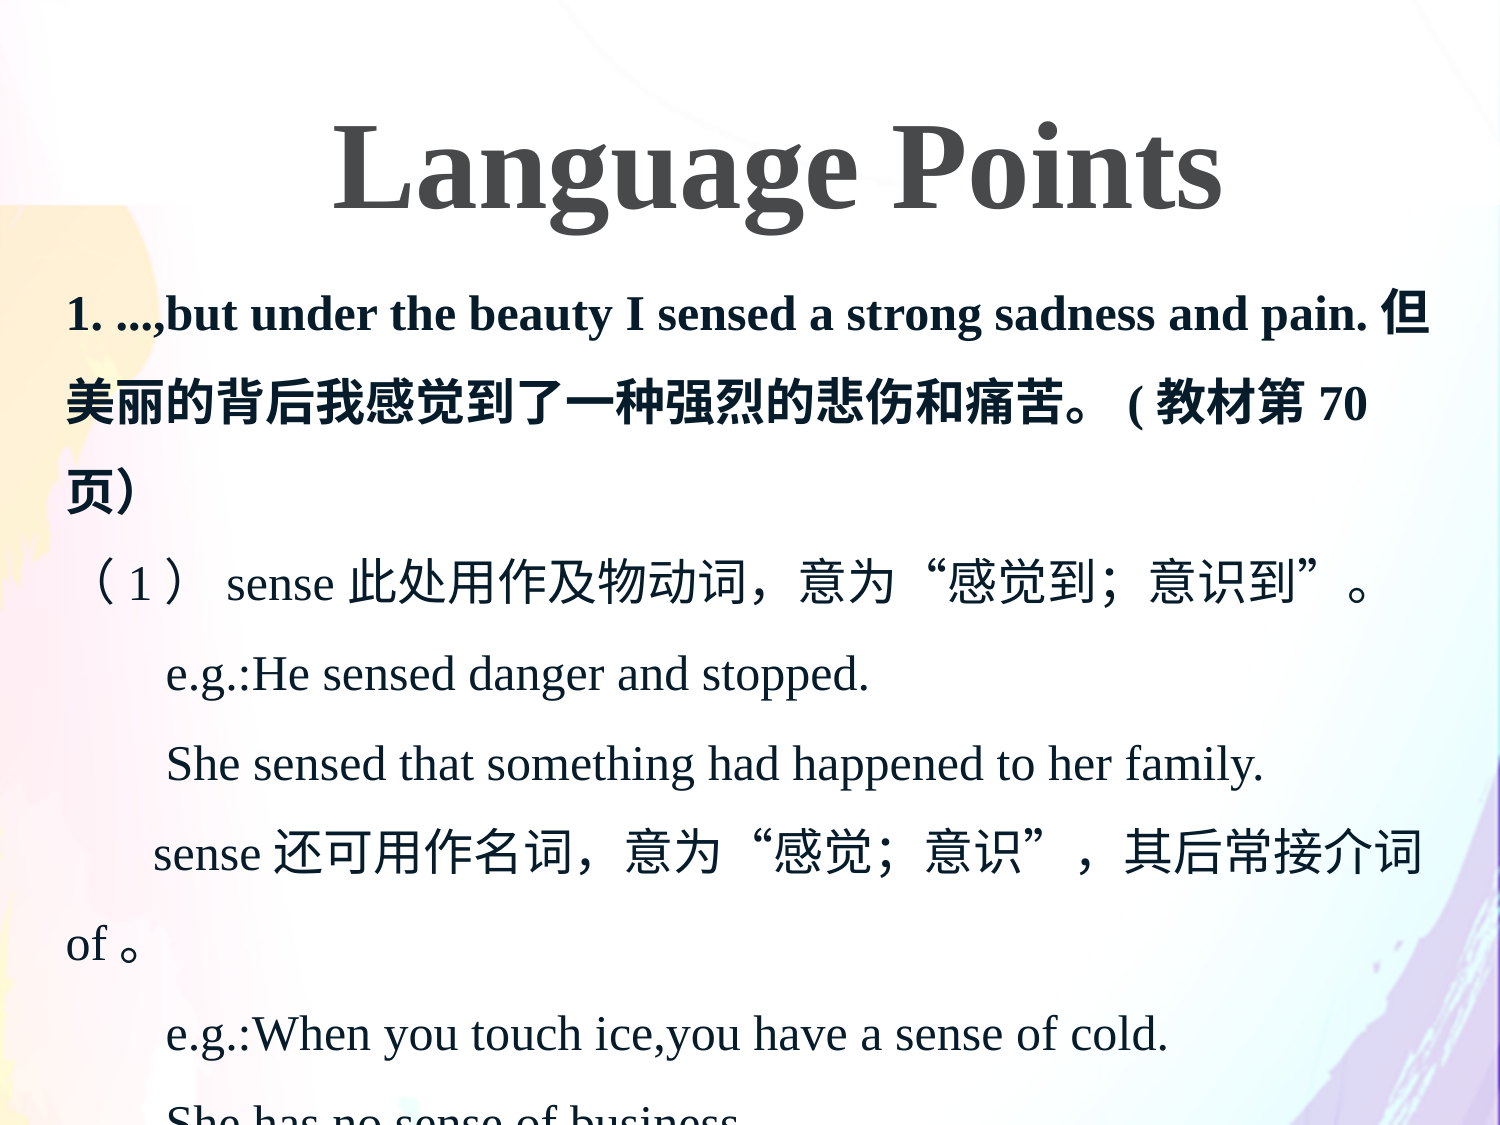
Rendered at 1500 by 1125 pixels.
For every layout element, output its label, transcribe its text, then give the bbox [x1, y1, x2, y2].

picture [0, 0, 1500, 1125]
text_box Language Points [317, 76, 1240, 242]
text_box 1. ...,but under the beauty I sensed a strong sadness and pain.但美丽的背后我感觉到了一种强烈的悲伤和痛苦。(教材第70页） （1）sense此处用作及物动词，意为“感觉到；意识到”。 e.g.:He sensed danger and stopped. She sensed that something had happened to her family. sense还可用作名词，意为“感觉；意识”，其后常接介词of。 e.g.:When you touch ice,you have a sense of cold. She has no sense of business. [50, 242, 1468, 1125]
